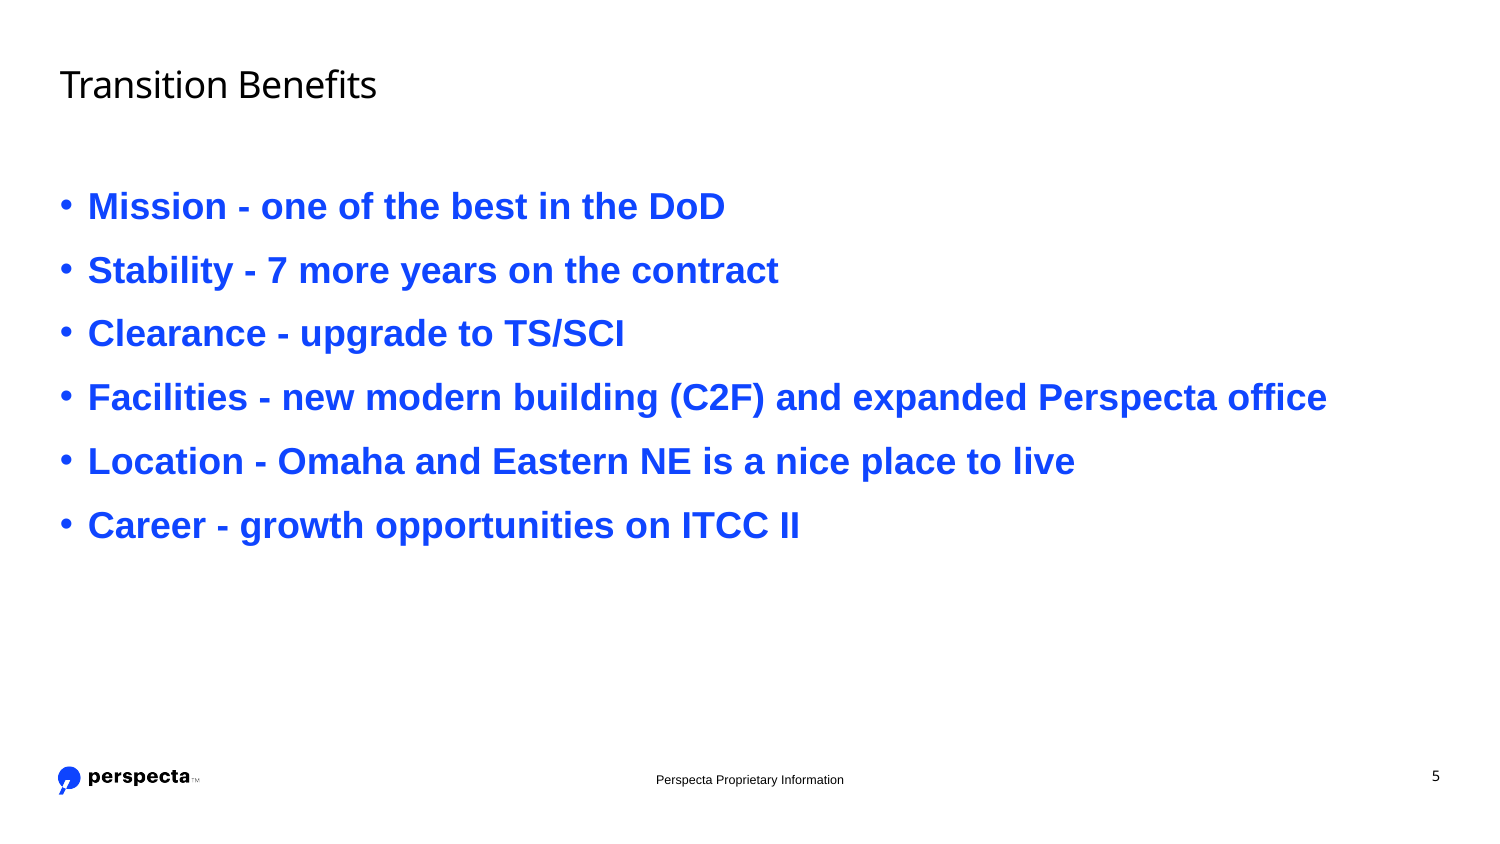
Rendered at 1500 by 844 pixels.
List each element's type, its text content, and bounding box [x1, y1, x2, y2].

title Transition Benefits [59, 61, 1441, 107]
list Mission - one of the best in the DoD Stability - 7 more years on the contract Clearance - upgrade to TS/SCI Facilities - new modern building (C2F) and expanded Perspecta office Location - Omaha and Eastern NE is a nice place to live Career - growth opportunities on ITCC II [59, 181, 1438, 722]
picture [45, 752, 213, 809]
slide_number 5 [1380, 757, 1441, 788]
footer Perspecta Proprietary Information [277, 757, 1223, 788]
